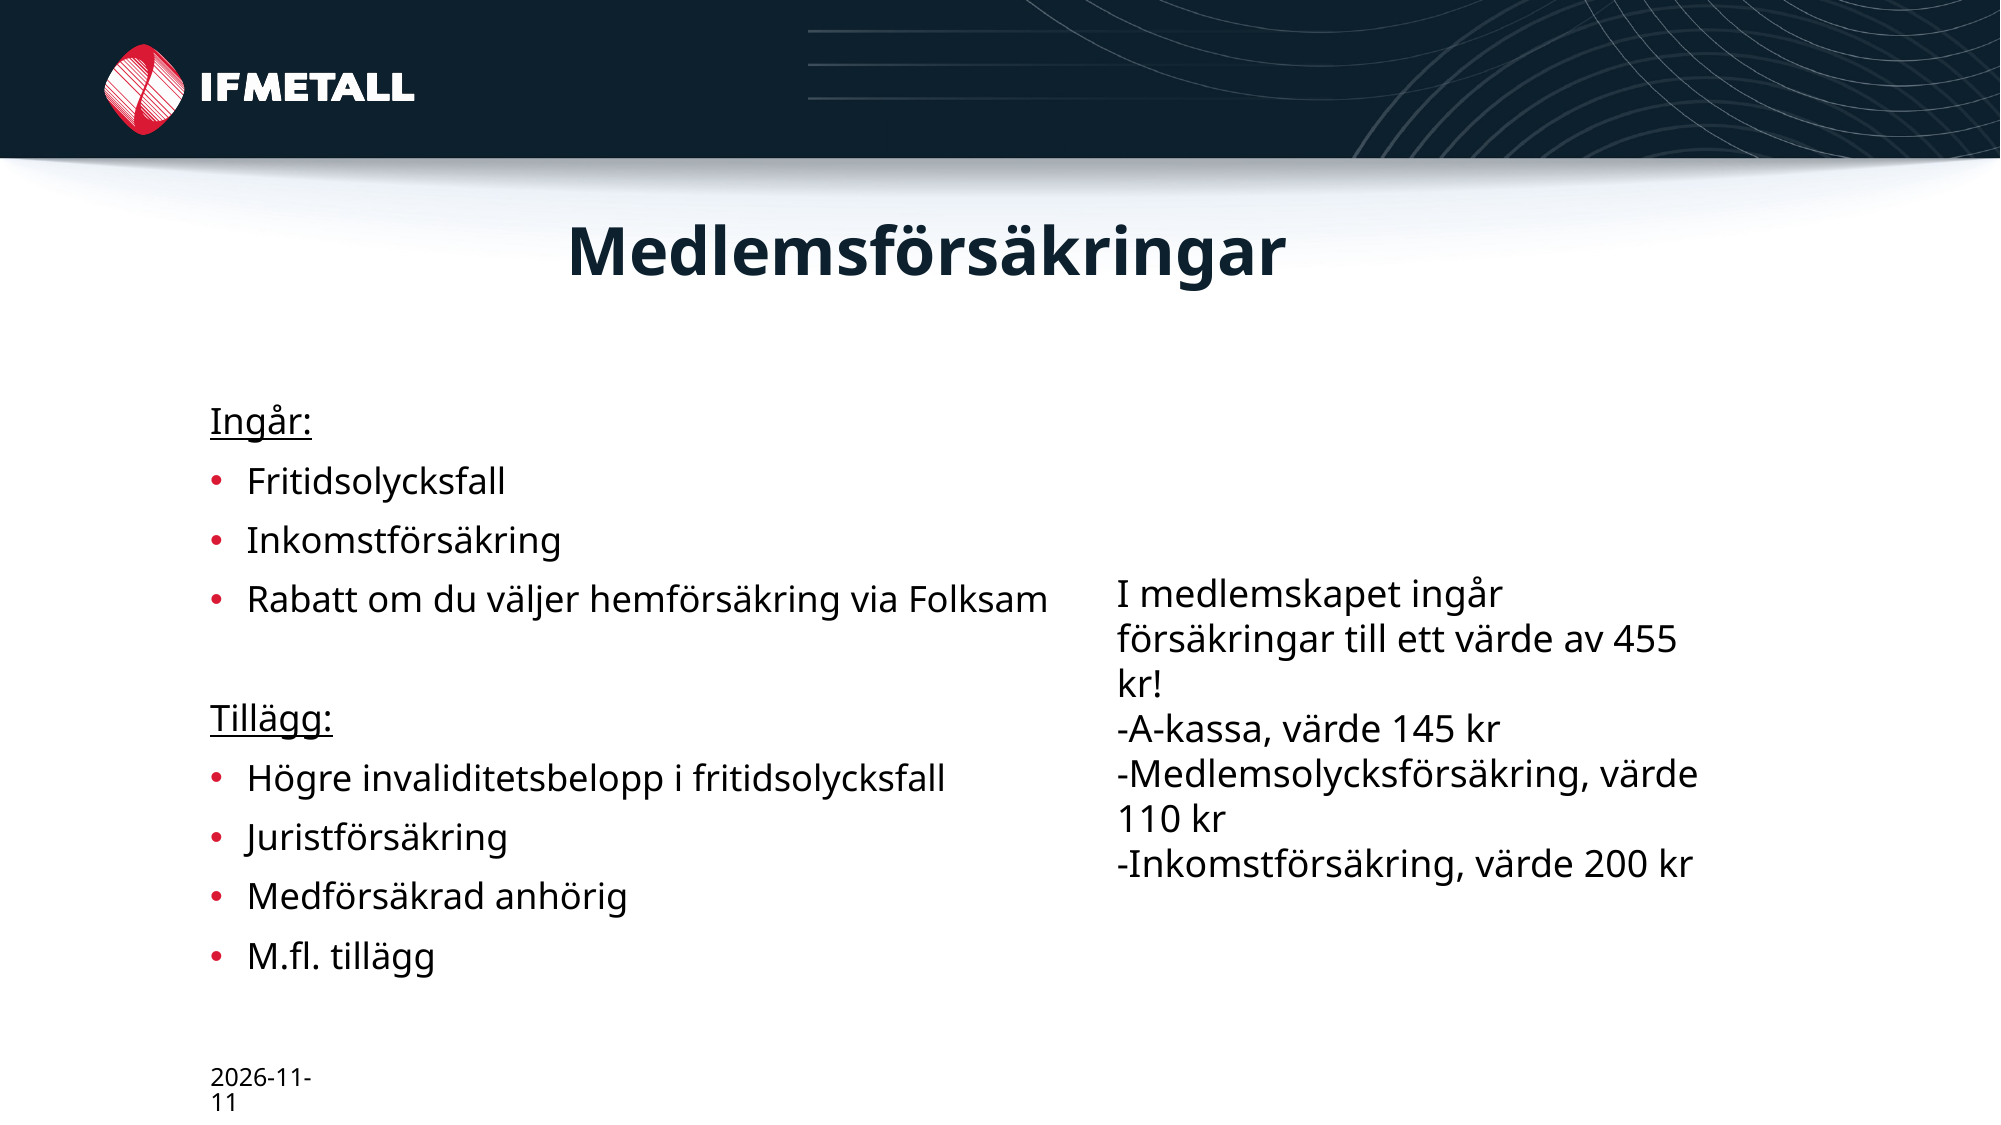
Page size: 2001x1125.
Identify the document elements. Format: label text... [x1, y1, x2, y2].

text_box I medlemskapet ingår försäkringar till ett värde av 455 kr! -A-kassa, värde 145 kr -Medlemsolycksförsäkring, värde 110 kr -Inkomstförsäkring, värde 200 kr [1102, 562, 1742, 893]
list Ingår: Fritidsolycksfall Inkomstförsäkring Rabatt om du väljer hemförsäkring via Folksam Tillägg: Högre invaliditetsbelopp i fritidsolycksfall Juristförsäkring Medförsäkrad anhörig M.fl. tillägg [195, 395, 1635, 987]
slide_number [195, 1042, 336, 1103]
picture [0, 0, 2000, 1125]
title Medlemsförsäkringar [551, 194, 1482, 297]
